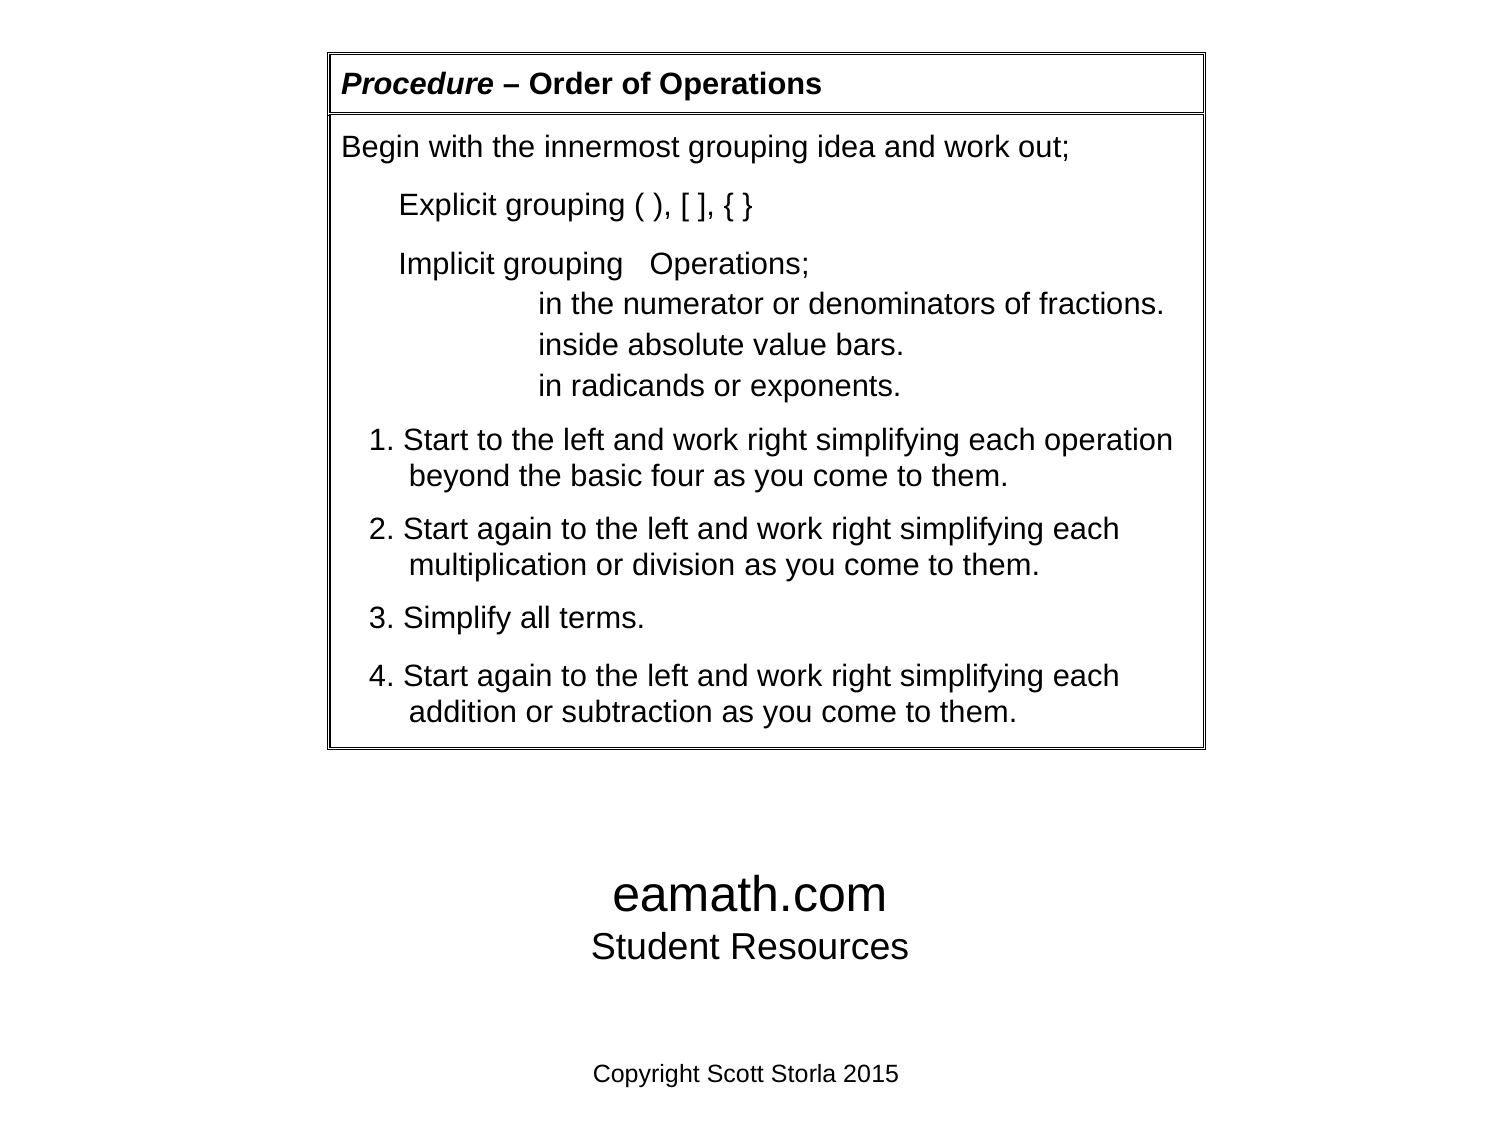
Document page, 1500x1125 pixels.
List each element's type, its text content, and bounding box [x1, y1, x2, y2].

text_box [285, 51, 1243, 849]
text_box eamath.com Student Resources [149, 854, 1350, 975]
footer Copyright Scott Storla 2015 [512, 1042, 988, 1103]
